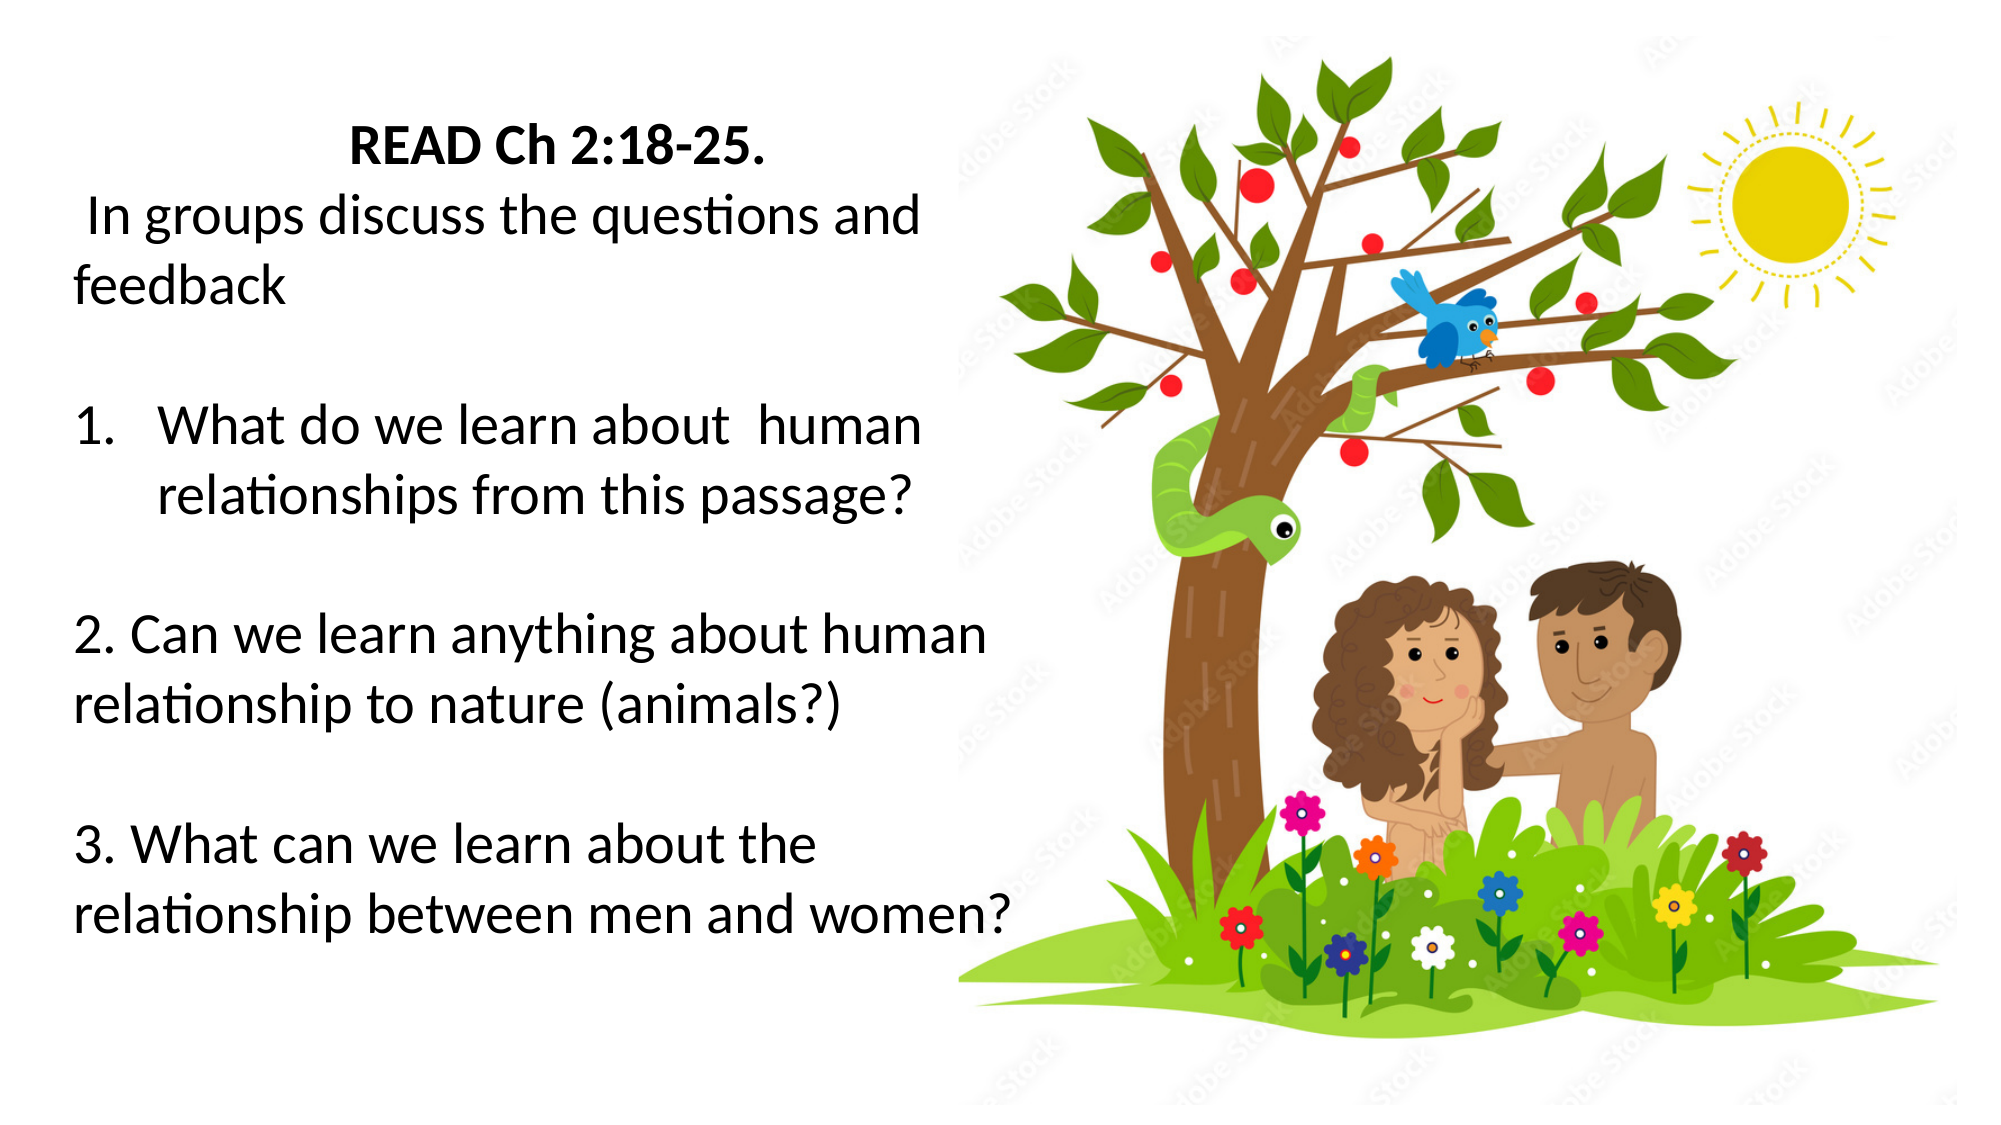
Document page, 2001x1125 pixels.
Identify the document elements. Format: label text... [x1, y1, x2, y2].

text_box READ Ch 2:18-25. In groups discuss the questions and feedback What do we learn about human relationships from this passage? 2. Can we learn anything about human relationship to nature (animals?) 3. What can we learn about the relationship between men and women? [58, 98, 958, 953]
picture [958, 36, 1957, 1105]
